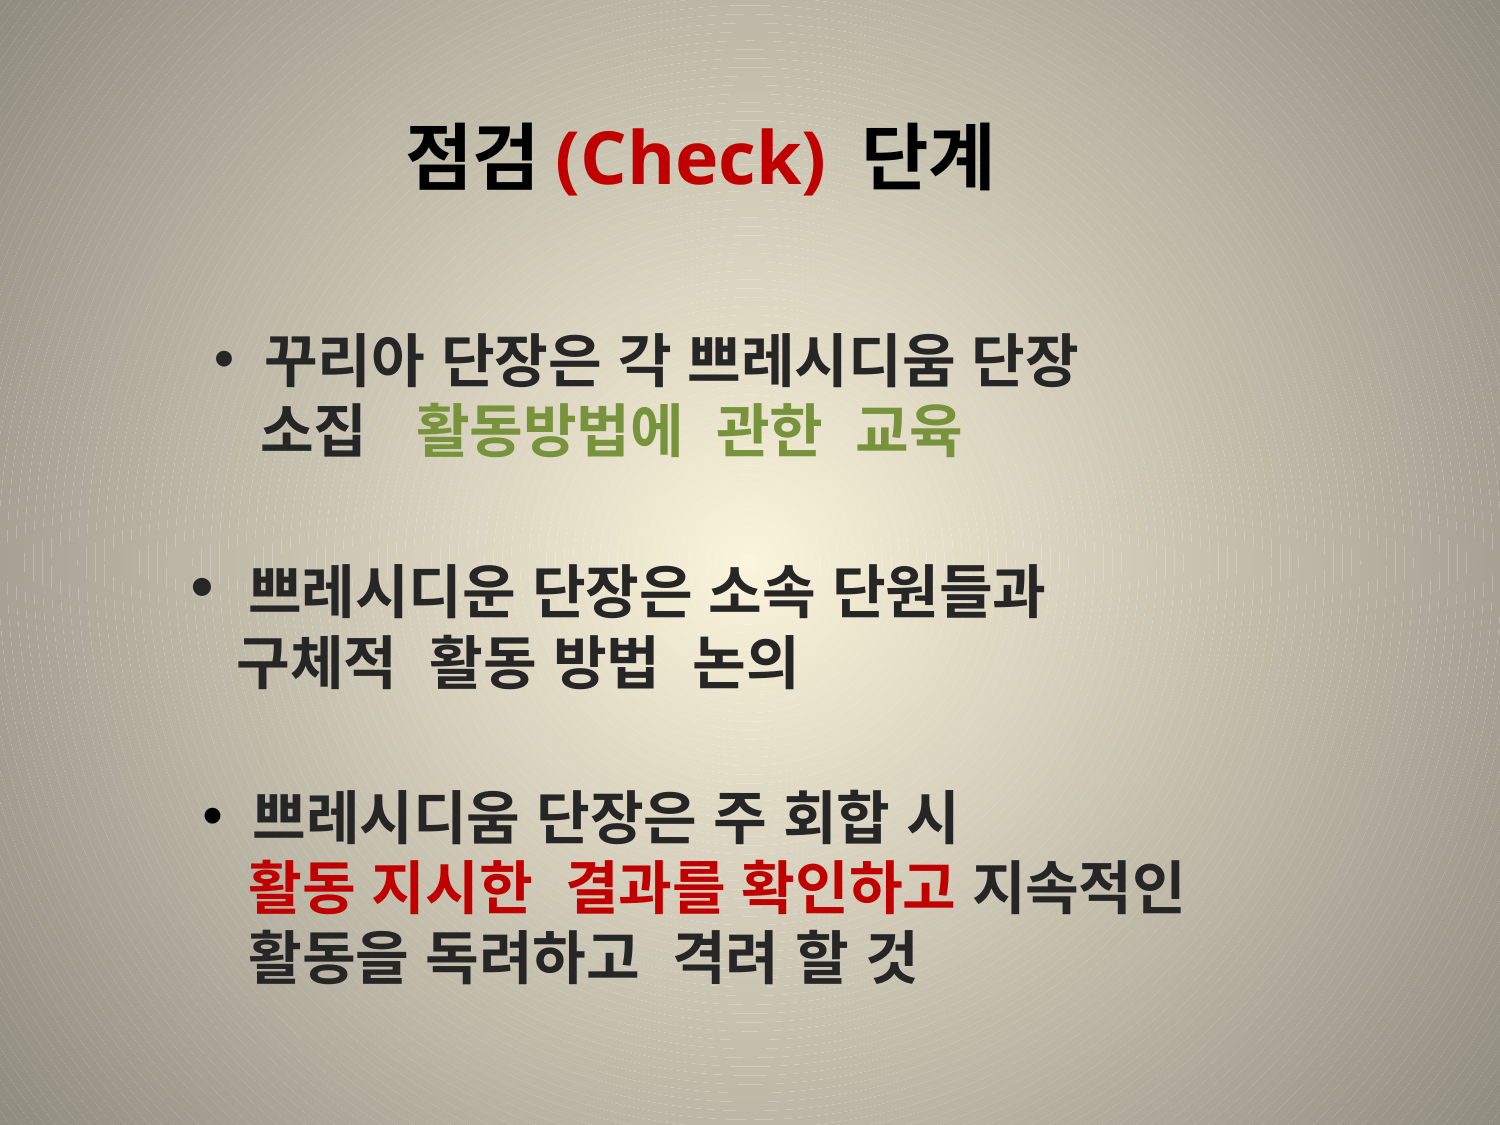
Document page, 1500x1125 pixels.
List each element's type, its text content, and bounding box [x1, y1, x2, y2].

title 점검(Check) 단계 [363, 70, 1039, 241]
text_box 꾸리아 단장은 각 쁘레시디움 단장 소집 활동방법에 관한 교육 [199, 316, 1325, 472]
text_box 쁘레시디움 단장은 주 회합 시 활동 지시한 결과를 확인하고 지속적인 활동을 독려하고 격려 할 것 [187, 773, 1395, 999]
text_box 쁘레시디운 단장은 소속 단원들과 구체적 활동 방법 논의 [175, 539, 1360, 704]
